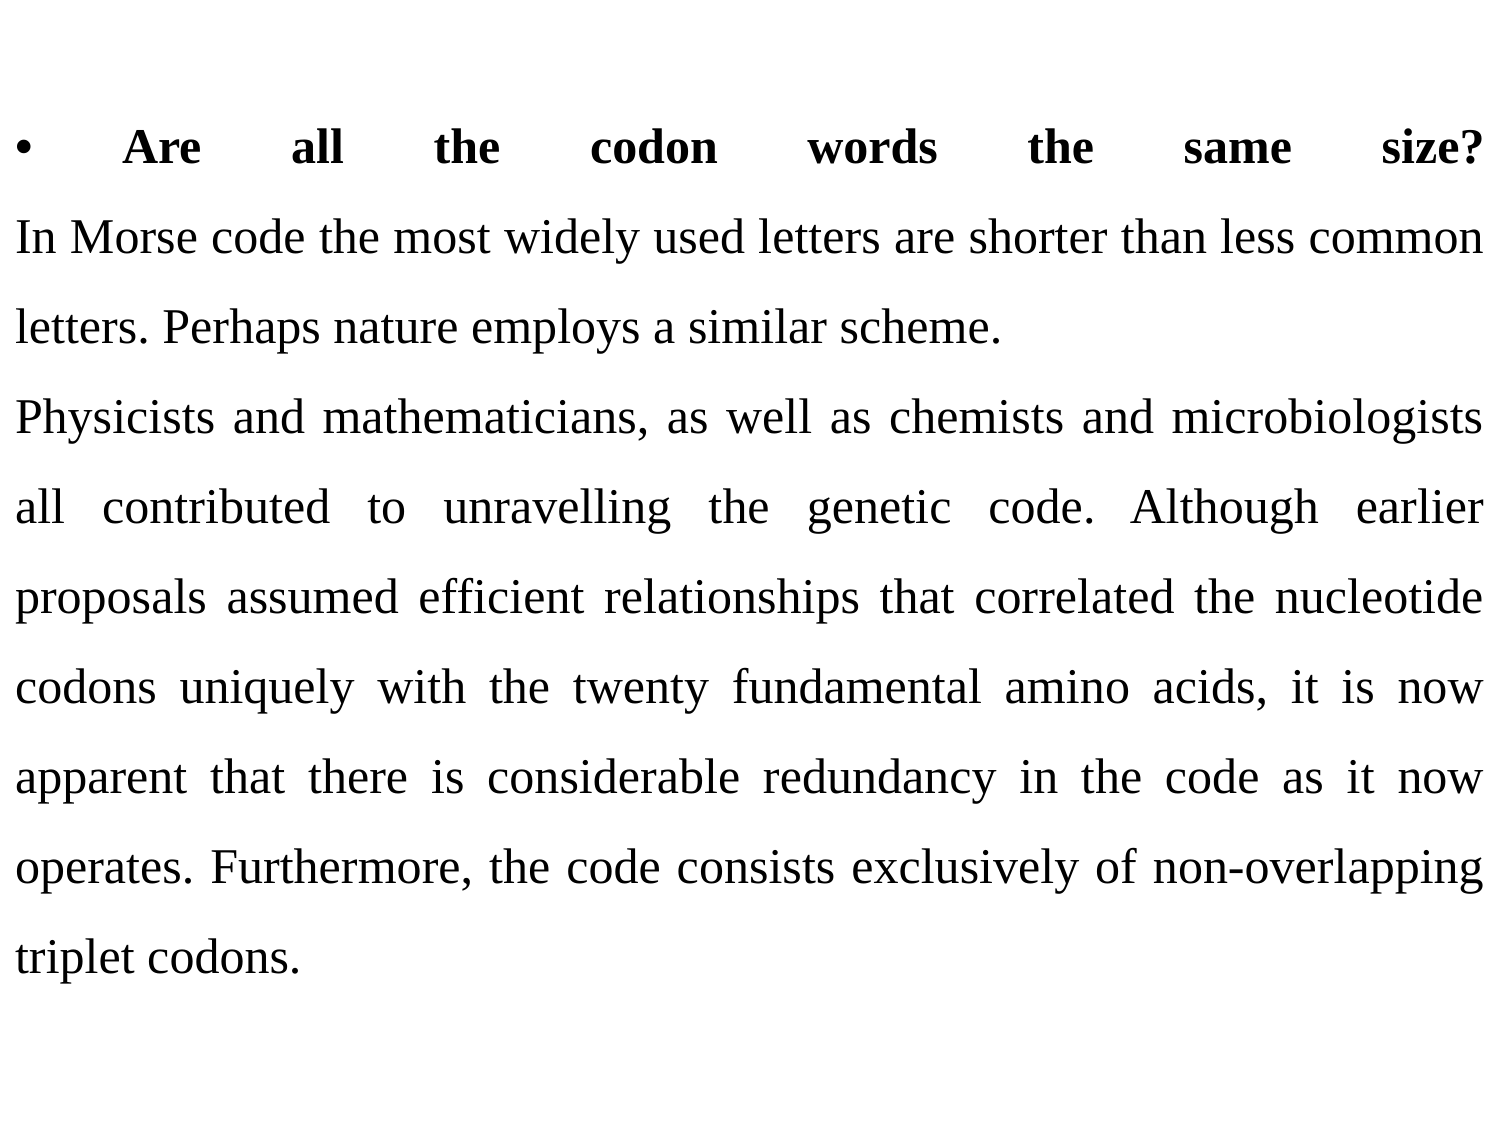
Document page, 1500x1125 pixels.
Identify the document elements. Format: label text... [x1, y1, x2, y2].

text_box • Are all the codon words the same size? In Morse code the most widely used letters are shorter than less common letters. Perhaps nature employs a similar scheme. Physicists and mathematicians, as well as chemists and microbiologists all contributed to unravelling the genetic code. Although earlier proposals assumed efficient relationships that correlated the nucleotide codons uniquely with the twenty fundamental amino acids, it is now apparent that there is considerable redundancy in the code as it now operates. Furthermore, the code consists exclusively of non-overlapping triplet codons. [0, 76, 1500, 992]
